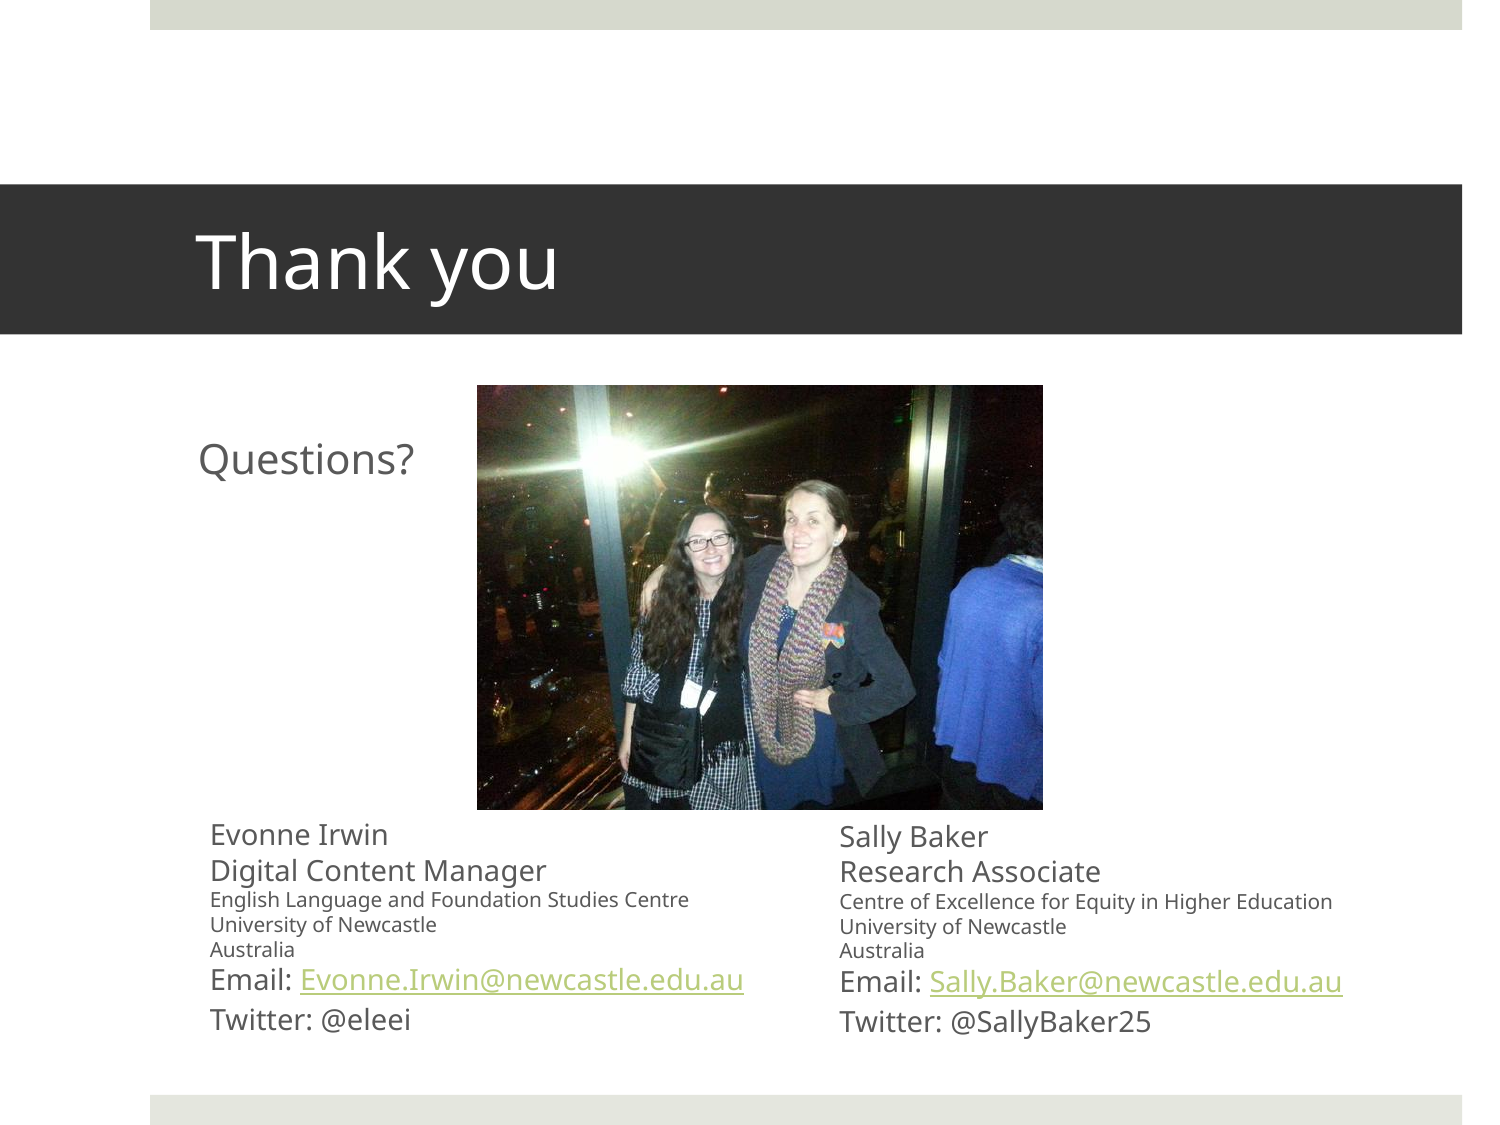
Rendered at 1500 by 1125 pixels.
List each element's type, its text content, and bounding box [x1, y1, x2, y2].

list Questions? [182, 425, 476, 494]
text_box Sally Baker Research Associate Centre of Excellence for Equity in Higher Education University of Newcastle Australia Email: Sally.Baker@newcastle.edu.au Twitter: @SallyBaker25 [824, 810, 1464, 1095]
title Thank you [0, 184, 1463, 335]
text_box Evonne Irwin Digital Content Manager English Language and Foundation Studies Centre University of Newcastle Australia Email: Evonne.Irwin@newcastle.edu.au Twitter: @eleei [194, 809, 824, 1093]
picture [476, 385, 1043, 810]
